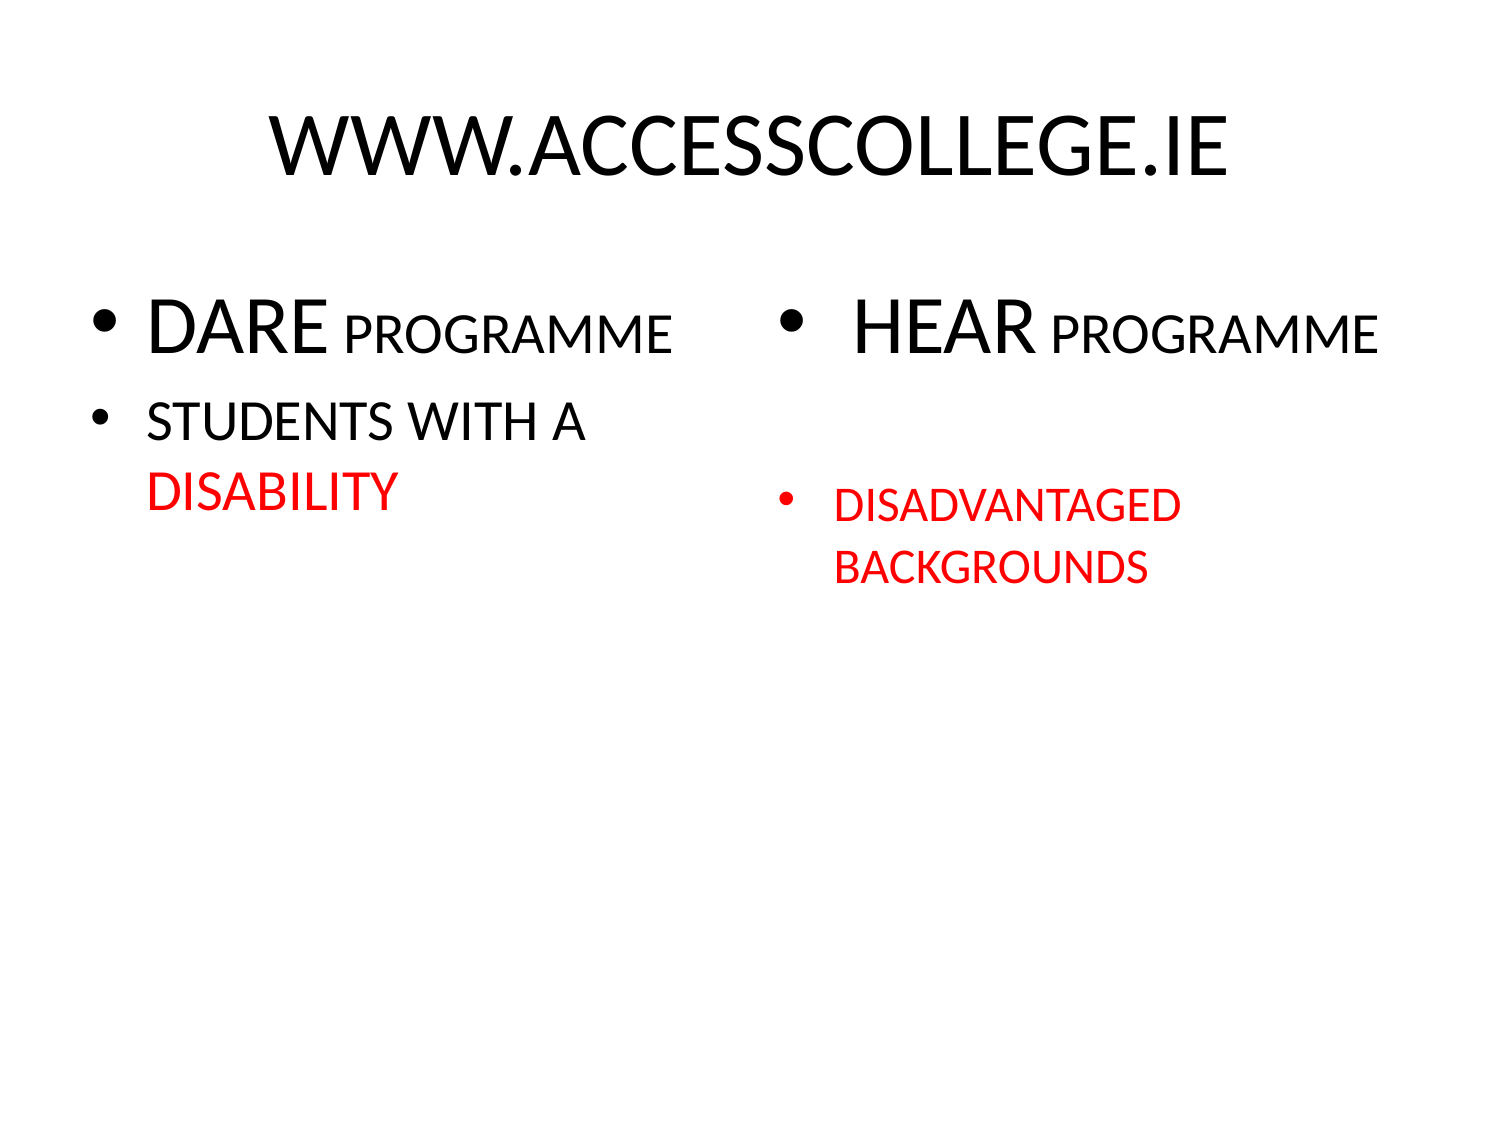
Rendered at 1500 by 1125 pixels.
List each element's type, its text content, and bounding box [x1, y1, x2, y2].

list DARE PROGRAMME STUDENTS WITH A DISABILITY [75, 262, 738, 1005]
title WWW.ACCESSCOLLEGE.IE [75, 45, 1425, 233]
list HEAR PROGRAMME DISADVANTAGED BACKGROUNDS [762, 262, 1425, 1005]
